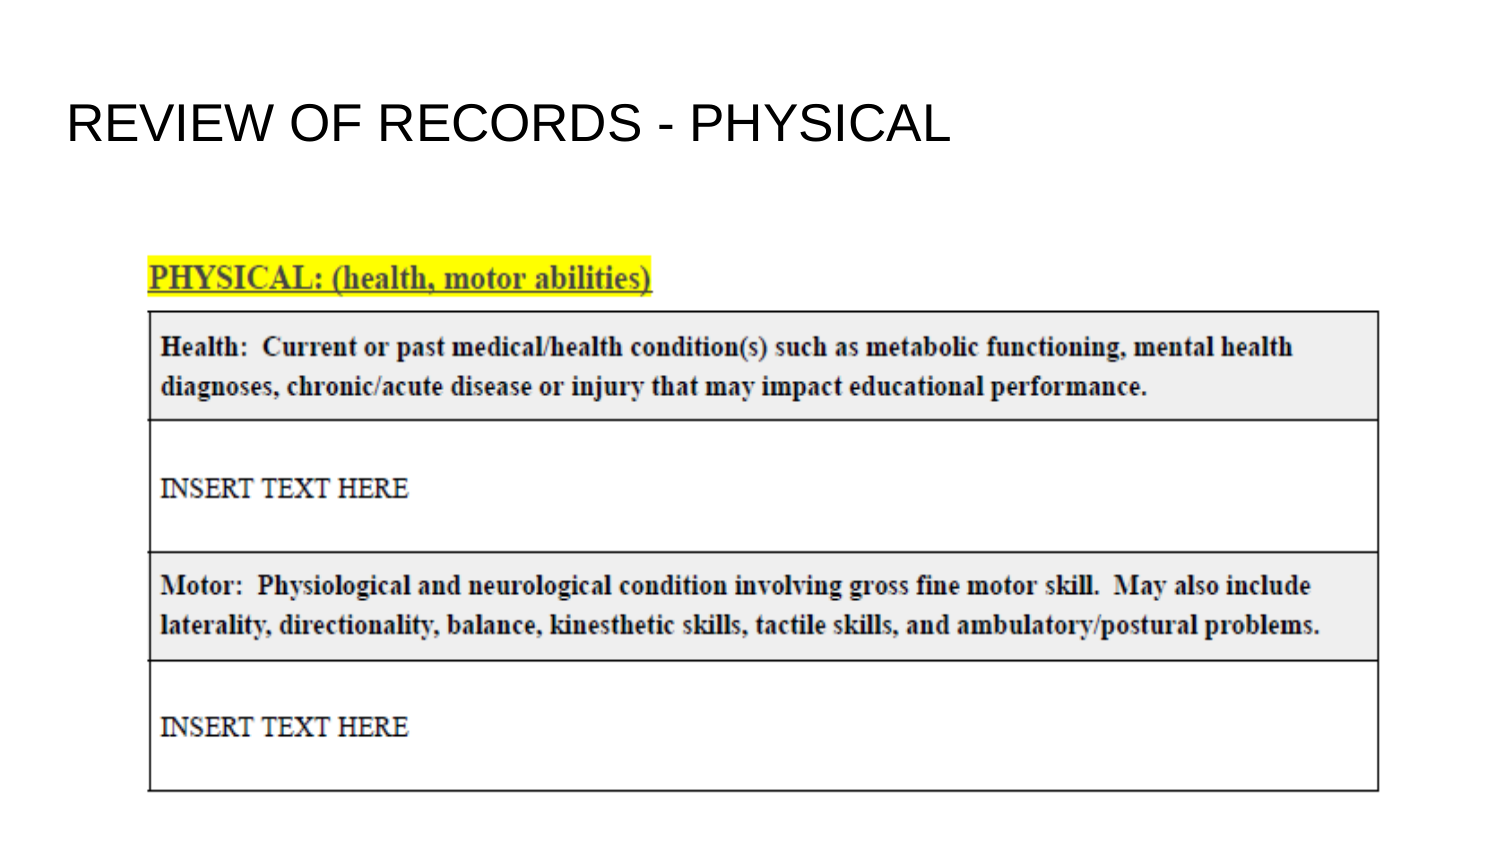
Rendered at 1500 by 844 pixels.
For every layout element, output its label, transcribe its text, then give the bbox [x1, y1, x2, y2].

picture [137, 243, 1392, 812]
title REVIEW OF RECORDS - PHYSICAL [51, 72, 1449, 167]
